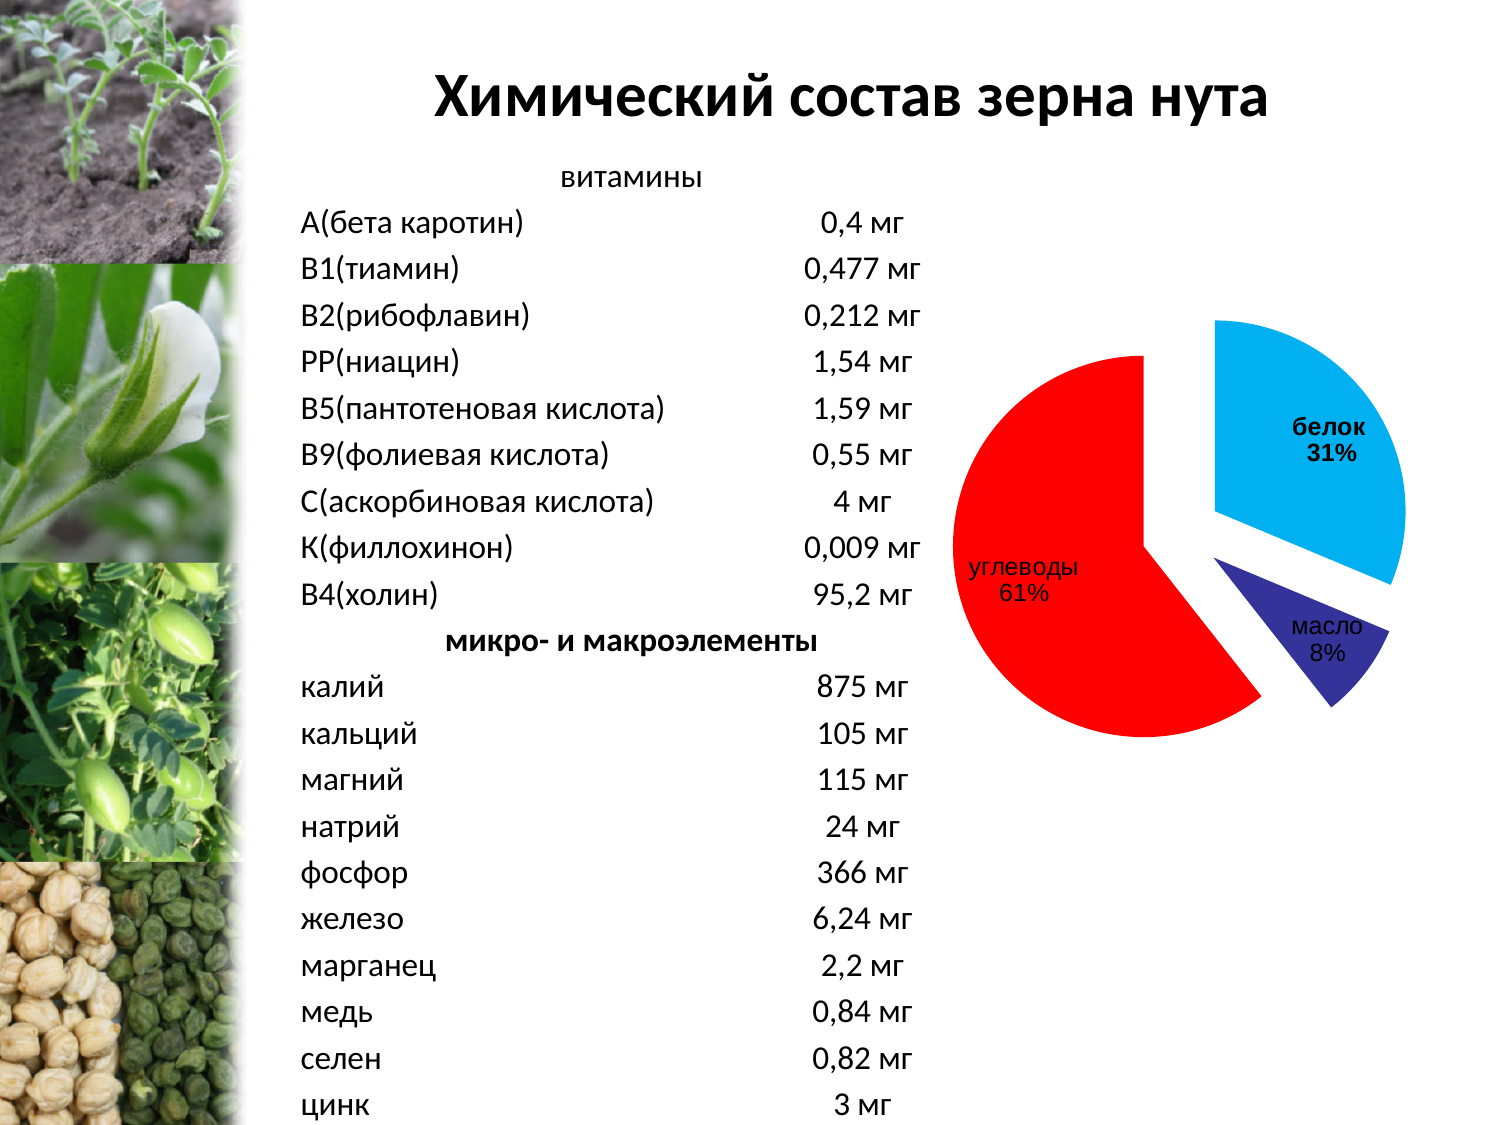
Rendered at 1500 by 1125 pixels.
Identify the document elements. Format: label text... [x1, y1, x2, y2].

table_cell магний [289, 752, 751, 799]
table_cell 366 мг [751, 845, 974, 892]
table_cell кальций [289, 706, 751, 752]
table_cell 0,009 мг [751, 520, 921, 567]
table_cell 0,84 мг [751, 985, 974, 1031]
table_cell РР(ниацин) [289, 335, 751, 381]
picture [0, 0, 247, 1125]
table_header витамины [289, 149, 974, 195]
table_cell 4 мг [751, 474, 921, 520]
table_cell марганец [289, 938, 751, 985]
table_cell 1,59 мг [751, 381, 921, 428]
table_cell К(филлохинон) [289, 520, 751, 567]
table_cell калий [289, 660, 751, 706]
table_cell 3 мг [751, 1077, 974, 1124]
table_cell 2,2 мг [751, 938, 974, 985]
chart [926, 302, 1500, 788]
table_cell 0,82 мг [751, 1031, 974, 1077]
table_cell С(аскорбиновая кислота) [289, 474, 751, 520]
table_cell 105 мг [751, 706, 921, 752]
table_cell медь [289, 985, 751, 1031]
table_cell В1(тиамин) [289, 242, 751, 288]
table_cell микро- и макроэлементы [289, 613, 921, 660]
table_cell железо [289, 892, 751, 938]
table_cell цинк [289, 1077, 751, 1124]
table_cell 0,212 мг [751, 288, 974, 335]
table_cell 875 мг [751, 660, 921, 706]
table_cell 0,477 мг [751, 242, 974, 288]
table_cell А(бета каротин) [289, 195, 751, 242]
table_cell селен [289, 1031, 751, 1077]
table_cell 95,2 мг [751, 567, 921, 613]
table_cell фосфор [289, 845, 751, 892]
table_cell В2(рибофлавин) [289, 288, 751, 335]
title Химический состав зерна нута [281, 45, 1425, 138]
table_cell 24 мг [751, 799, 974, 845]
table_cell 0,4 мг [751, 195, 974, 242]
table_cell 115 мг [751, 752, 974, 799]
table_cell 1,54 мг [751, 335, 921, 381]
table_cell 6,24 мг [751, 892, 974, 938]
table_cell В5(пантотеновая кислота) [289, 381, 751, 428]
table_cell В4(холин) [289, 567, 751, 613]
table_cell 0,55 мг [751, 428, 921, 474]
table_cell В9(фолиевая кислота) [289, 428, 751, 474]
table_cell натрий [289, 799, 751, 845]
